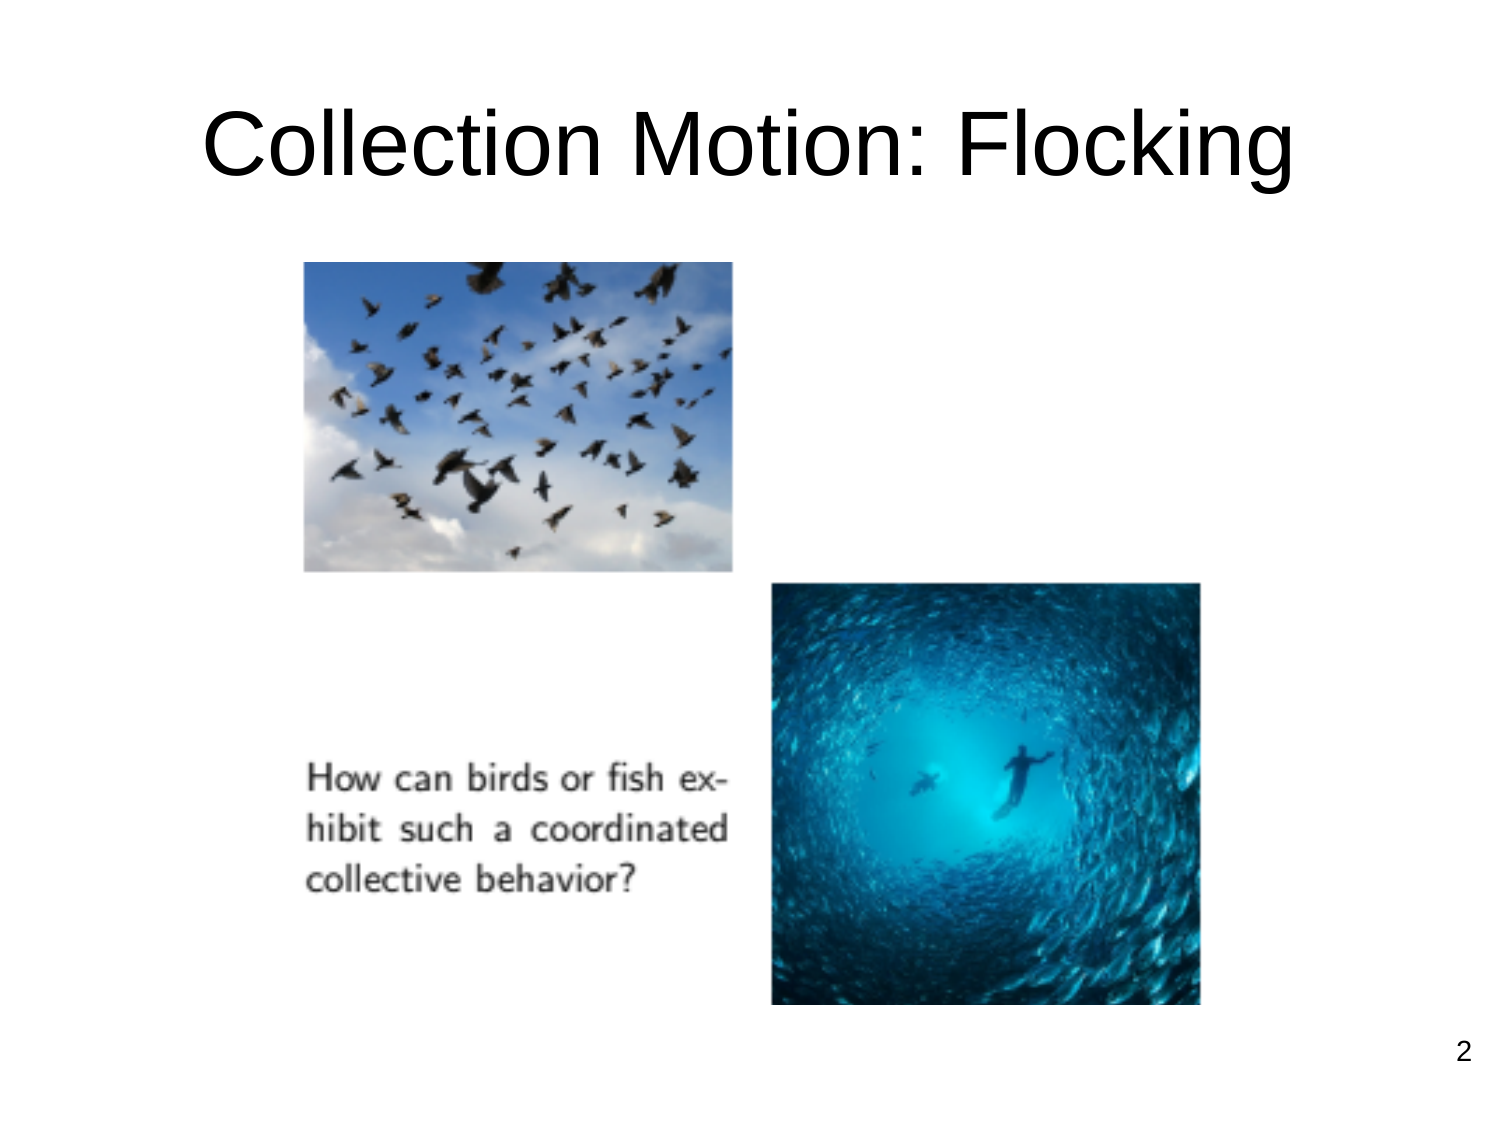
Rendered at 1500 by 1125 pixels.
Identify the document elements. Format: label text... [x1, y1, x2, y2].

title Collection Motion: Flocking [75, 45, 1425, 233]
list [74, 262, 1426, 1006]
slide_number 2 [1137, 1024, 1488, 1103]
